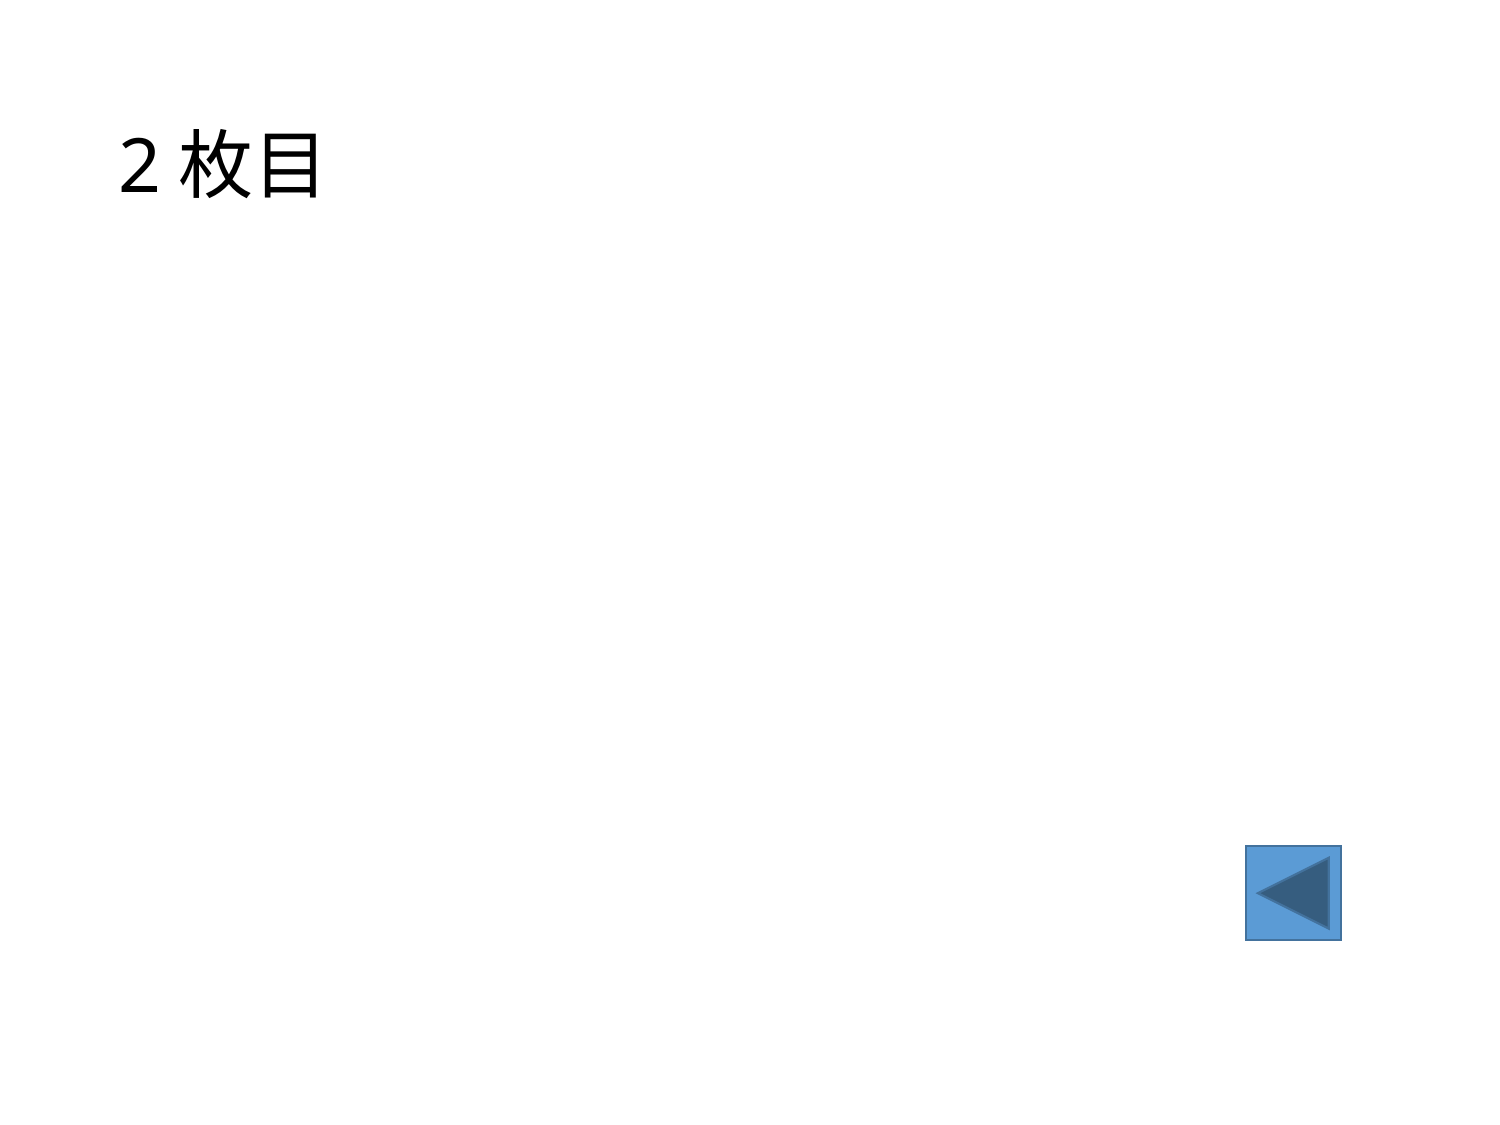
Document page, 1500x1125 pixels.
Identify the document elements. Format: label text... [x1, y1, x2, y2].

title 2枚目 [103, 59, 1397, 278]
